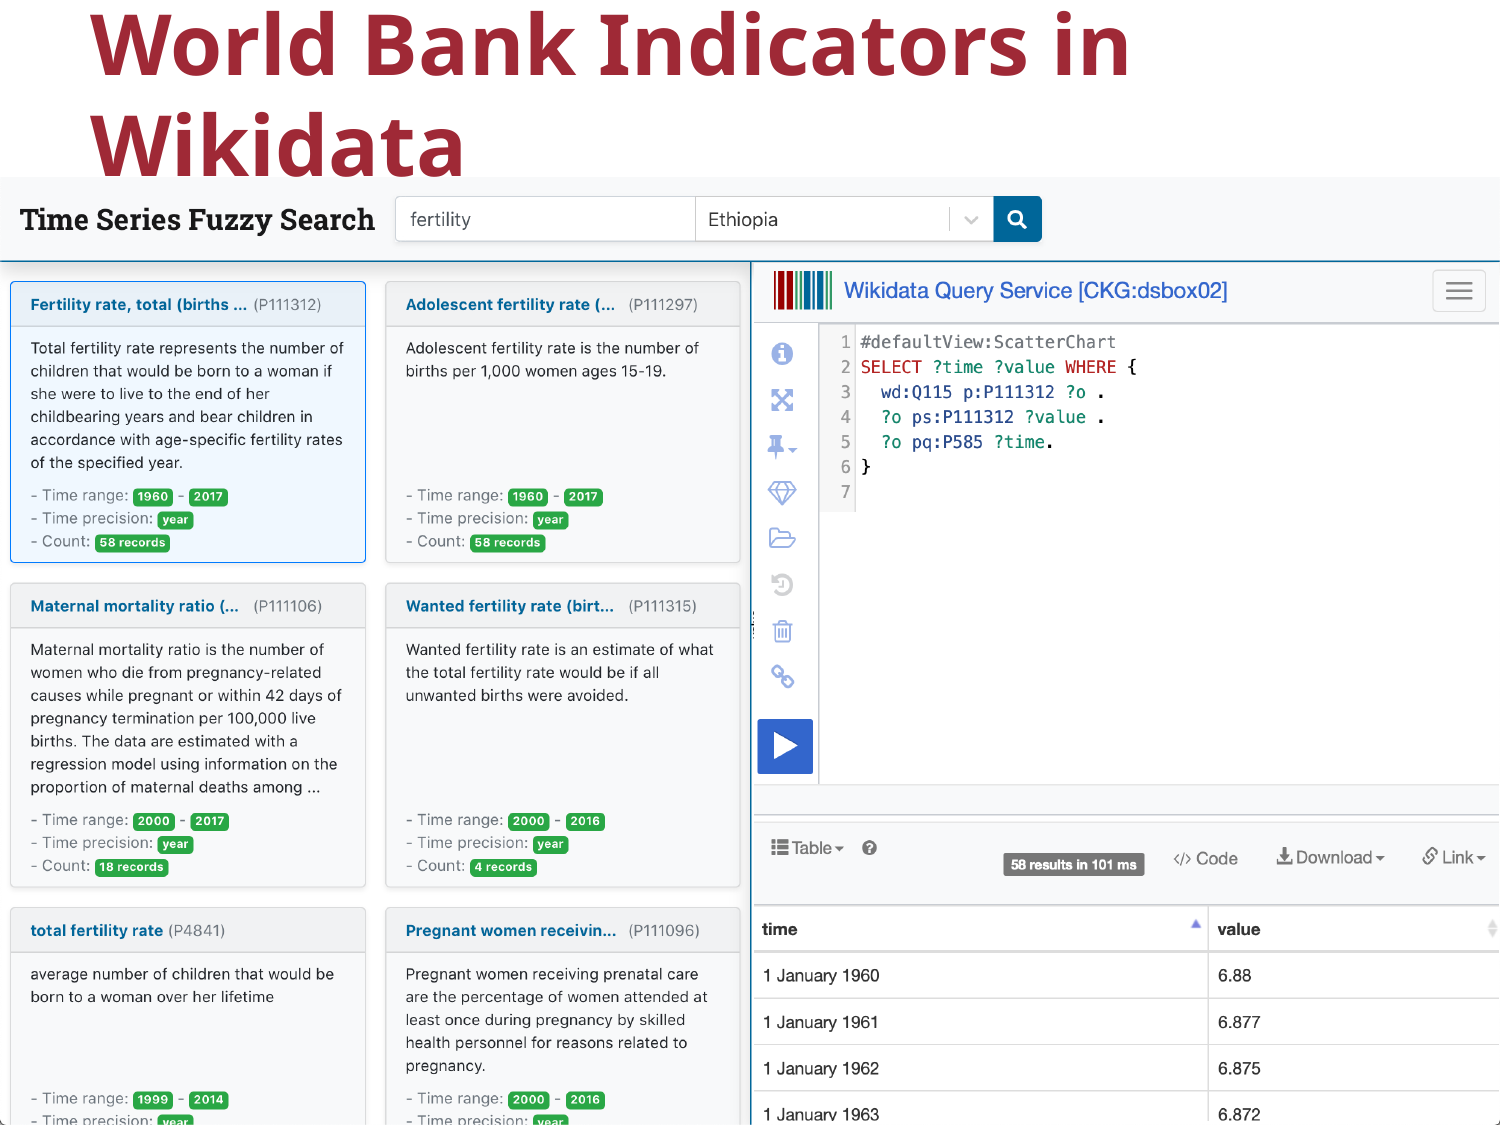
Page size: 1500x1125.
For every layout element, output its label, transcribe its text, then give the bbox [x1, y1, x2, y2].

picture [752, 263, 1500, 1125]
picture [0, 177, 1500, 1125]
title World Bank Indicators in Wikidata [75, 0, 1500, 177]
